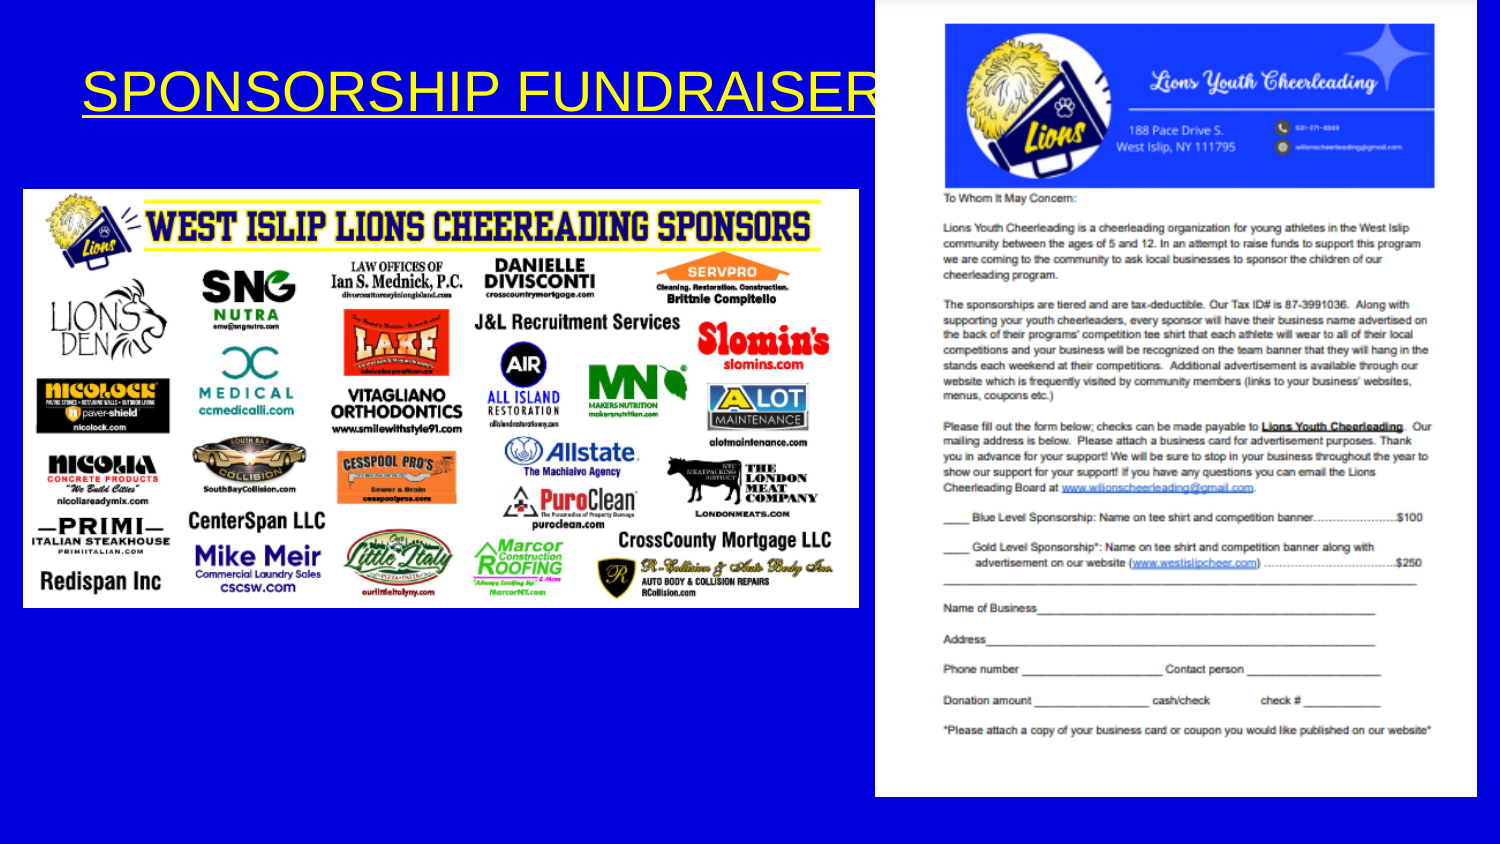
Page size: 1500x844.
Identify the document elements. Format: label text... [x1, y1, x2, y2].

picture [22, 189, 860, 608]
title SPONSORSHIP FUNDRAISER [51, 45, 869, 139]
picture [874, 0, 1477, 798]
